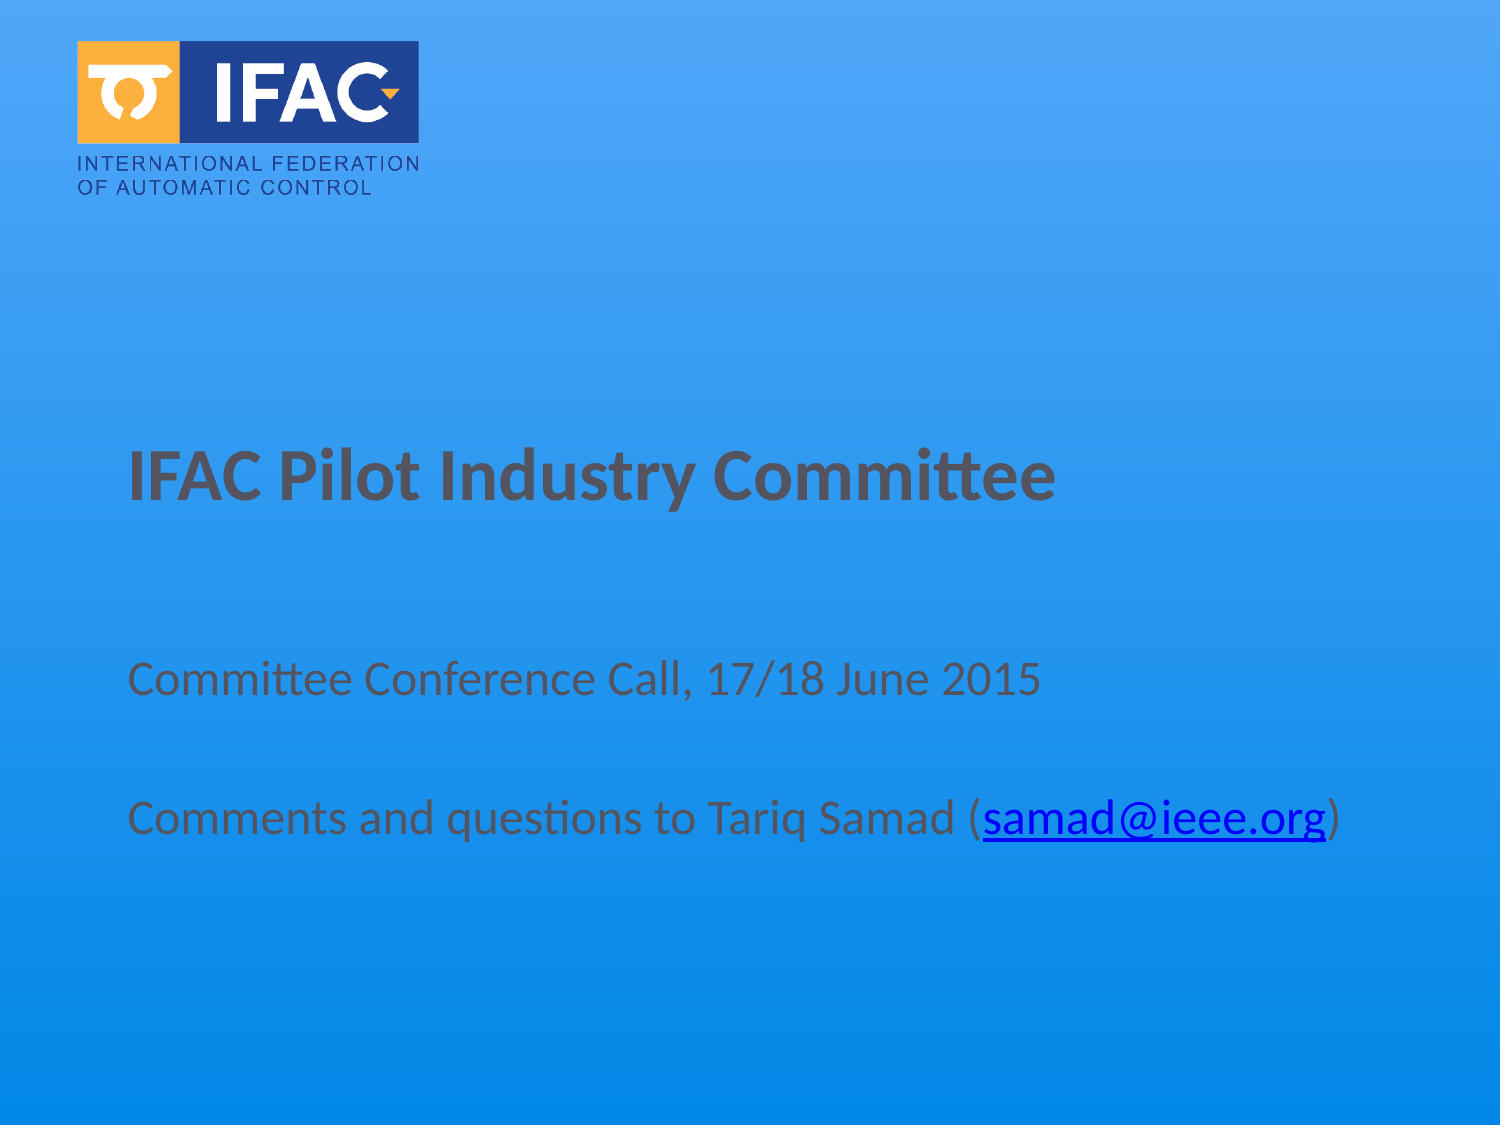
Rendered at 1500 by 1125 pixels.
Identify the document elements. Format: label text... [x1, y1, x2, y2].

picture [26, 37, 423, 198]
subtitle Committee Conference Call, 17/18 June 2015 Comments and questions to Tariq Samad (samad@ieee.org) [112, 637, 1388, 925]
title IFAC Pilot Industry Committee [112, 349, 1388, 591]
